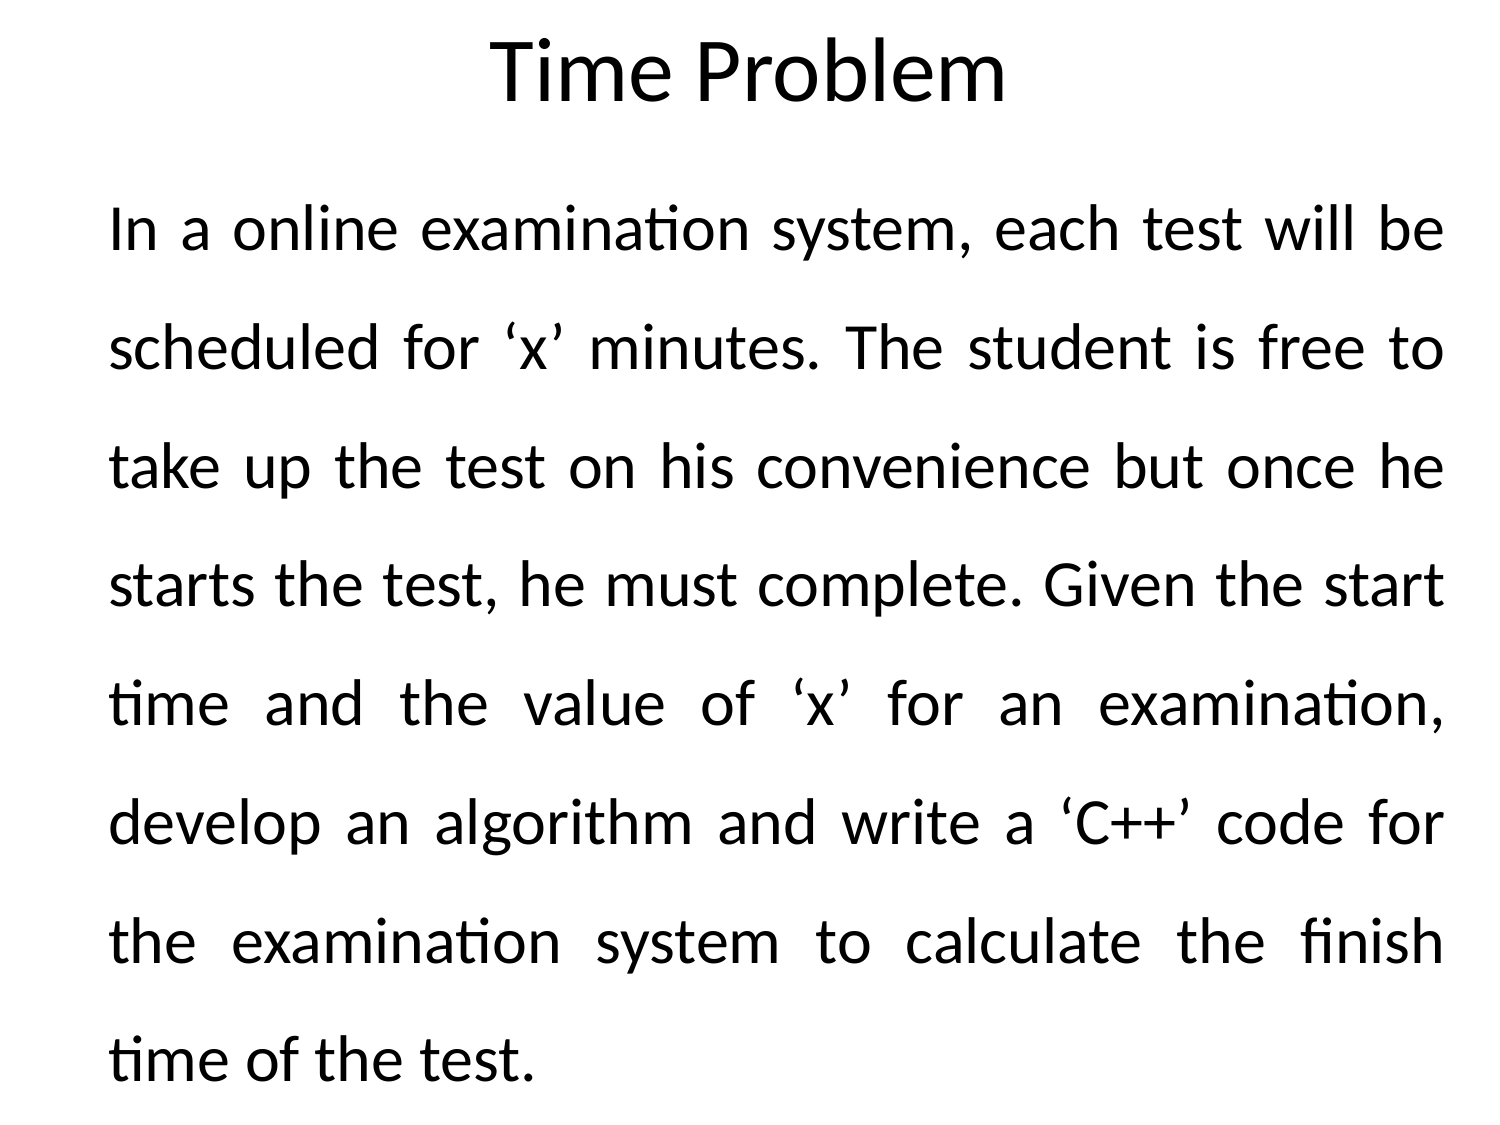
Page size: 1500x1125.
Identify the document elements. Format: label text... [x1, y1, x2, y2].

list In a online examination system, each test will be scheduled for ‘x’ minutes. The student is free to take up the test on his convenience but once he starts the test, he must complete. Given the start time and the value of ‘x’ for an examination, develop an algorithm and write a ‘C++’ code for the examination system to calculate the finish time of the test. [37, 137, 1463, 1113]
title Time Problem [75, 0, 1425, 130]
